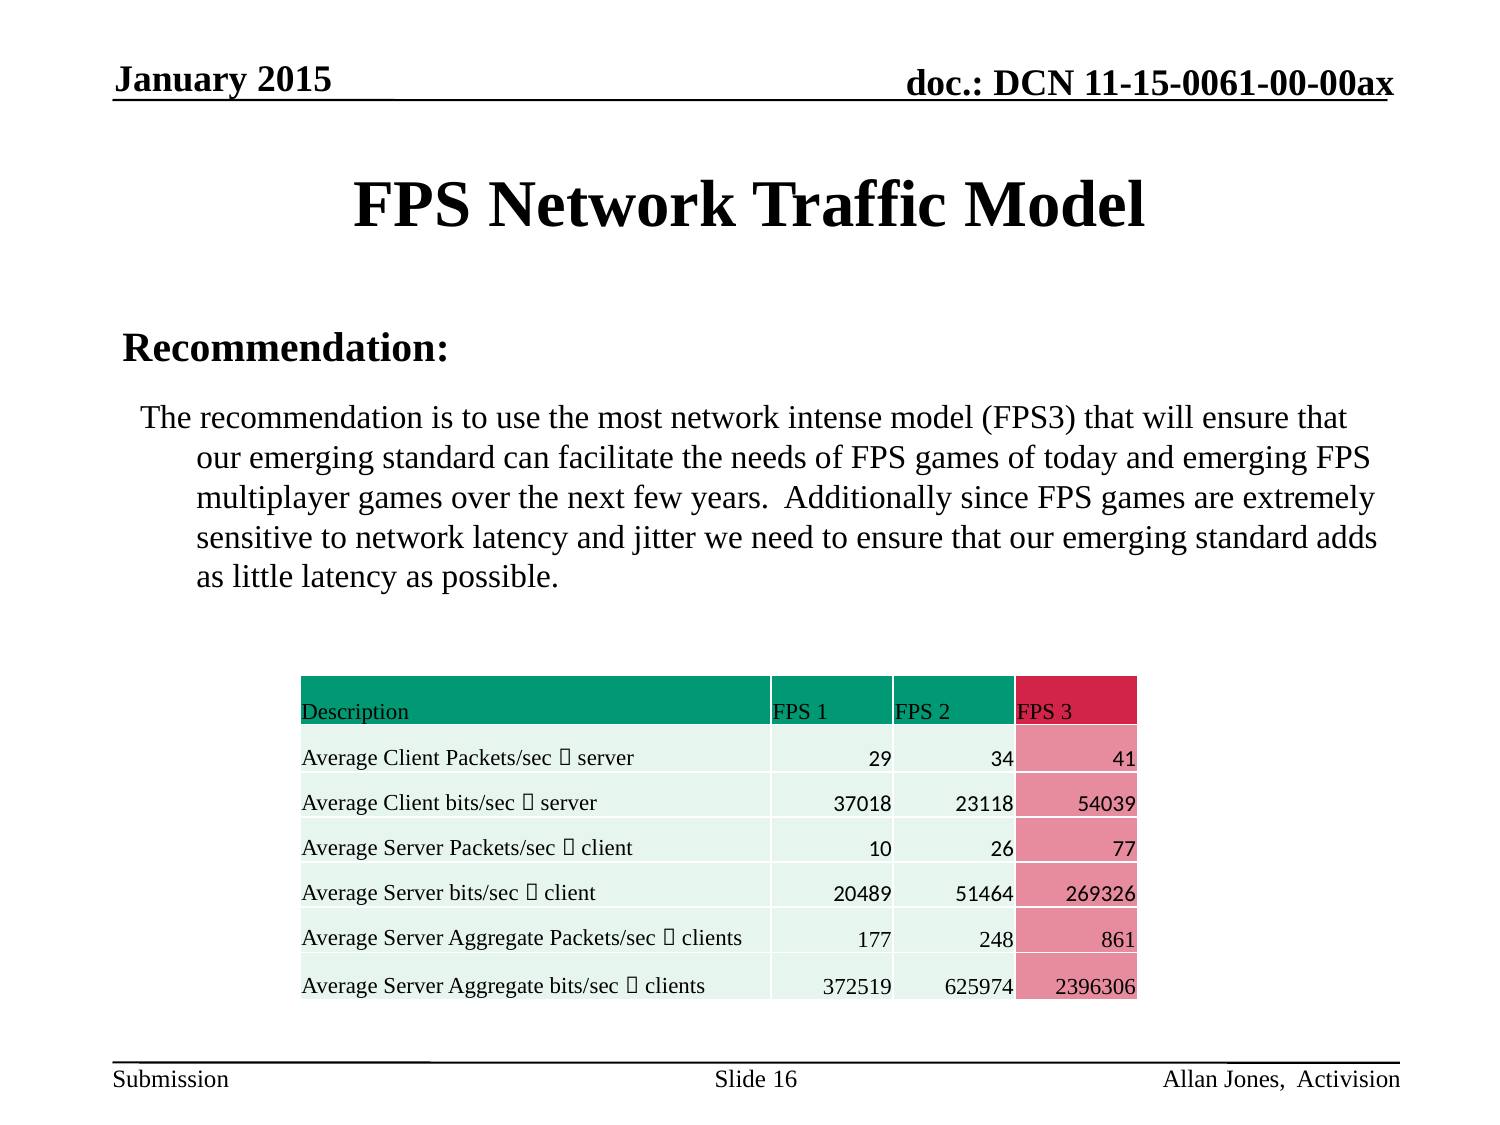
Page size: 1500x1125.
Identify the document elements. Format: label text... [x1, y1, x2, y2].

table_header FPS 2 [894, 676, 1014, 724]
table_cell 29 [772, 725, 892, 771]
table_cell 177 [772, 908, 892, 952]
table_cell 23118 [894, 773, 1014, 816]
table_cell Average Server bits/sec  client [301, 863, 770, 906]
table_header Description [301, 676, 770, 724]
slide_number Slide 16 [712, 1061, 800, 1123]
table_cell 248 [894, 908, 1014, 952]
table_cell 861 [1016, 908, 1137, 952]
table_cell Average Server Packets/sec  client [301, 818, 770, 861]
table_cell 41 [1016, 725, 1137, 771]
footer Allan Jones, Activision [878, 1061, 1402, 1093]
table_cell 77 [1016, 818, 1137, 861]
table_cell 10 [772, 818, 892, 861]
list Recommendation: [107, 312, 1383, 388]
table_cell 372519 [772, 953, 892, 999]
table_cell 269326 [1016, 863, 1137, 906]
table_cell Average Client bits/sec  server [301, 773, 770, 816]
text_box The recommendation is to use the most network intense model (FPS3) that will ensure that our emerging standard can facilitate the needs of FPS games of today and emerging FPS multiplayer games over the next few years. Additionally since FPS games are extremely sensitive to network latency and jitter we need to ensure that our emerging standard adds as little latency as possible. [124, 387, 1400, 619]
table_cell 34 [894, 725, 1014, 771]
title FPS Network Traffic Model [112, 112, 1388, 288]
table_cell Average Server Aggregate Packets/sec  clients [301, 908, 770, 952]
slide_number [114, 54, 423, 100]
table_cell 2396306 [1016, 953, 1137, 999]
table_header FPS 1 [772, 676, 892, 724]
table_cell 51464 [894, 863, 1014, 906]
table_cell 37018 [772, 773, 892, 816]
table_cell 20489 [772, 863, 892, 906]
table_header FPS 3 [1016, 676, 1137, 724]
table_cell 625974 [894, 953, 1014, 999]
table_cell 54039 [1016, 773, 1137, 816]
table_cell Average Client Packets/sec  server [301, 725, 770, 771]
table_cell 26 [894, 818, 1014, 861]
table_cell Average Server Aggregate bits/sec  clients [301, 953, 770, 999]
